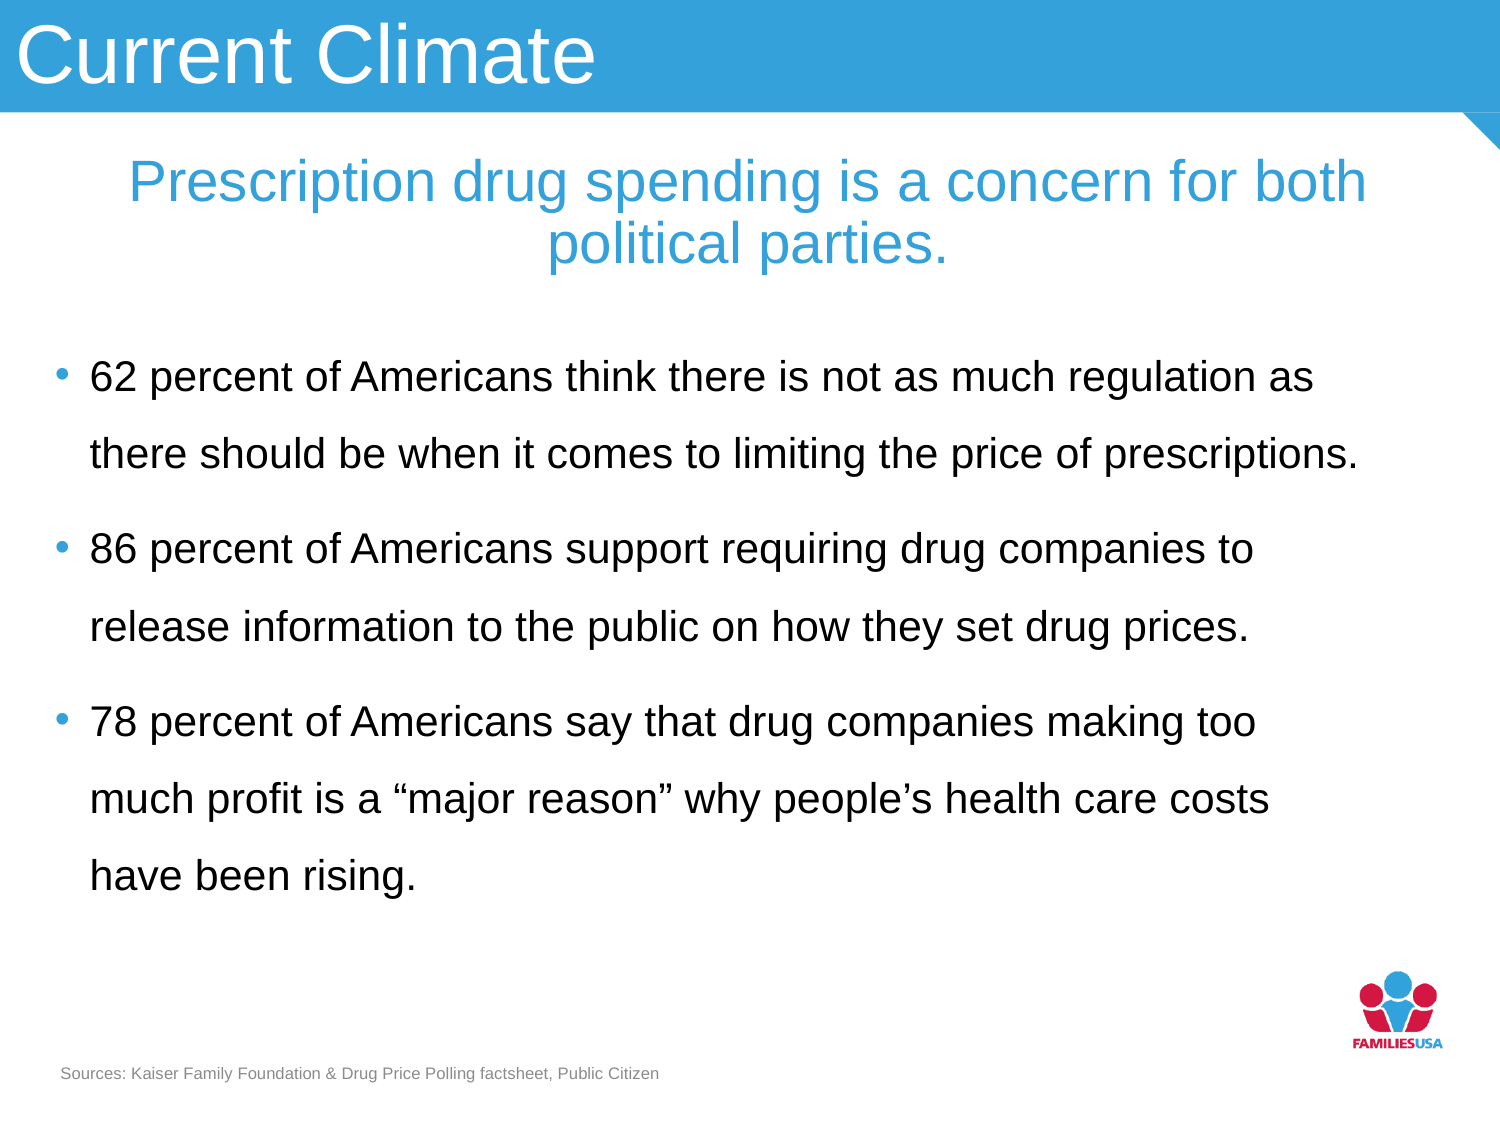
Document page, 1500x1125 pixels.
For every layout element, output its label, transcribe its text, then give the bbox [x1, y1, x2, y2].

picture [1340, 960, 1454, 1058]
title Current Climate [0, 0, 1423, 113]
list 62 percent of Americans think there is not as much regulation as there should be when it comes to limiting the price of prescriptions. 86 percent of Americans support requiring drug companies to release information to the public on how they set drug prices. 78 percent of Americans say that drug companies making too much profit is a “major reason” why people’s health care costs have been rising. [39, 314, 1383, 987]
footer Sources: Kaiser Family Foundation & Drug Price Polling factsheet, Public Citizen [45, 1042, 969, 1103]
list Prescription drug spending is a concern for both political parties. [77, 138, 1421, 289]
